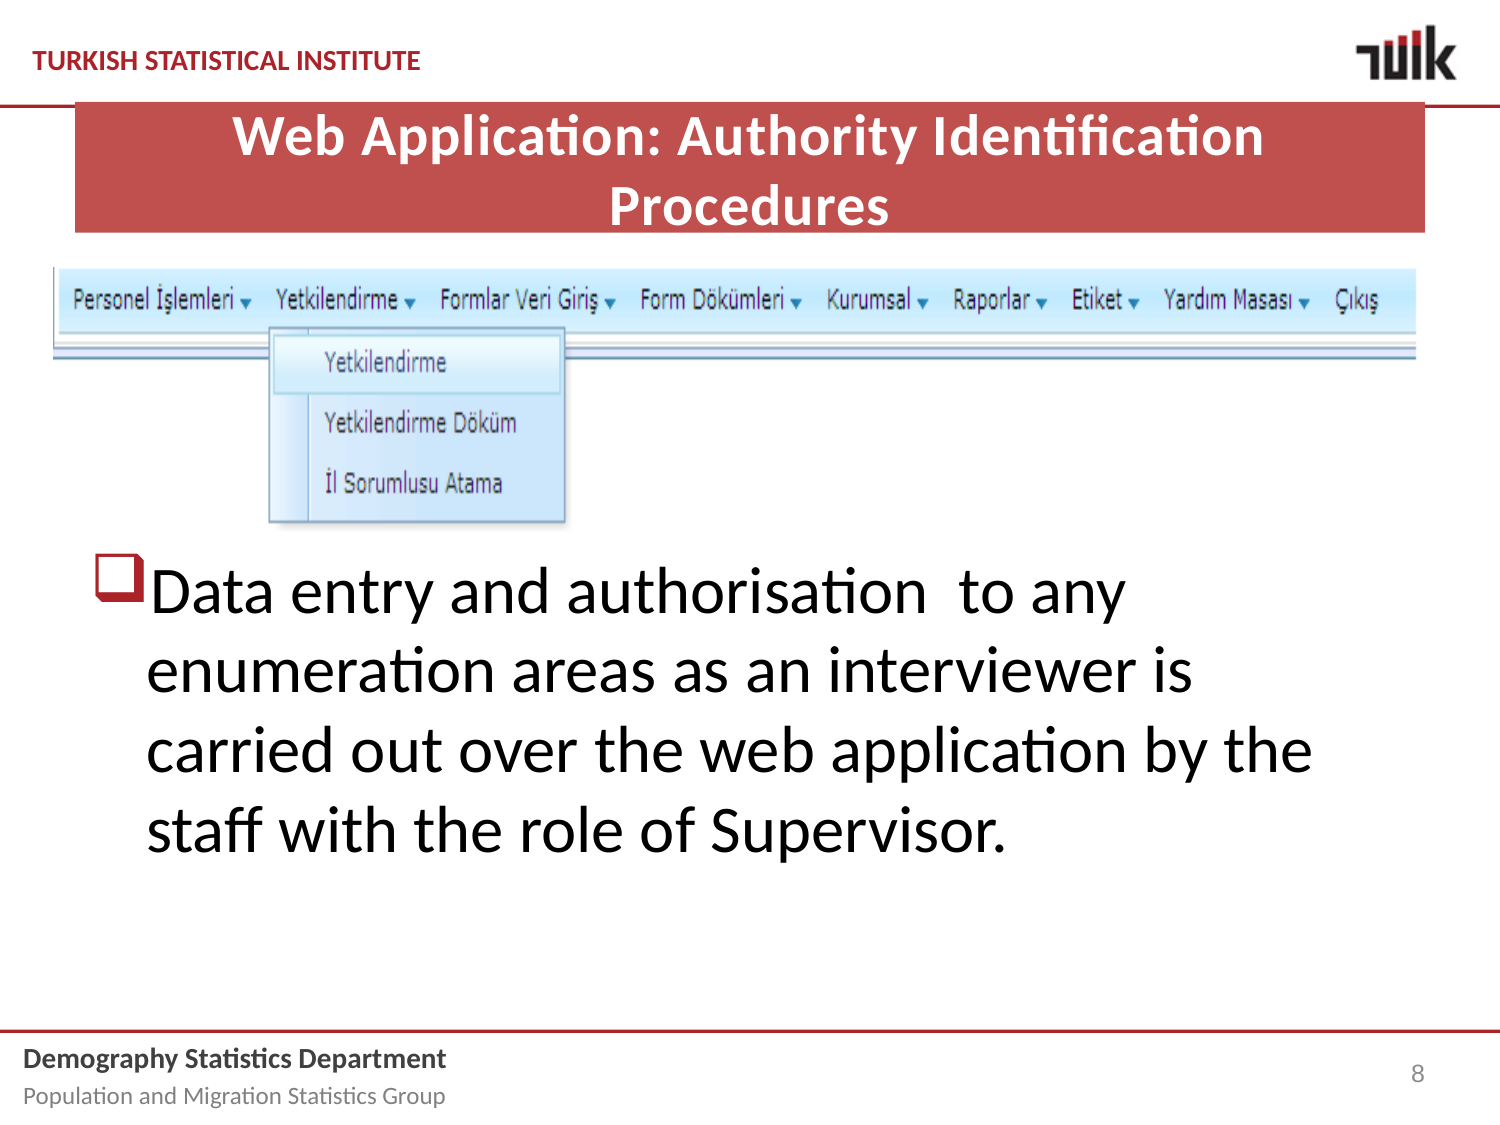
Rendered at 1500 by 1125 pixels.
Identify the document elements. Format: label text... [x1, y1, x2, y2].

slide_number 8 [1074, 1042, 1425, 1103]
list Data entry and authorisation to any enumeration areas as an interviewer is carried out over the web application by the staff with the role of Supervisor. [74, 547, 1377, 1006]
title Web Application: Authority Identification Procedures [74, 101, 1426, 233]
picture [52, 266, 1421, 540]
picture [1354, 19, 1463, 86]
